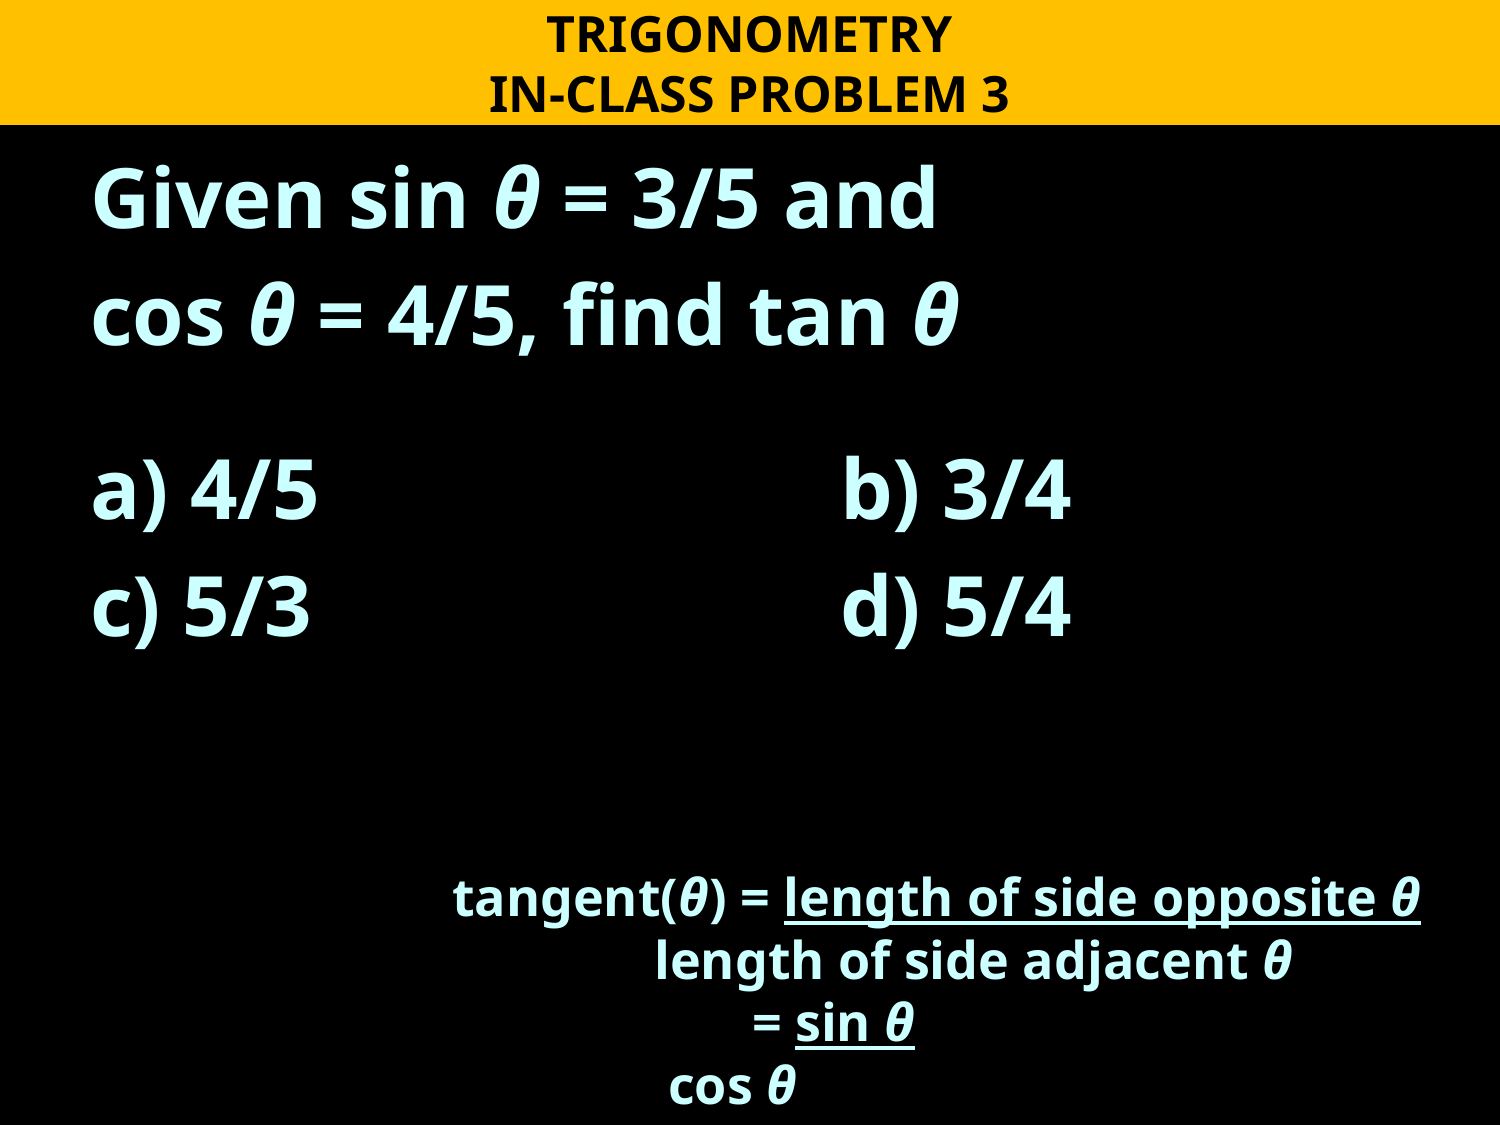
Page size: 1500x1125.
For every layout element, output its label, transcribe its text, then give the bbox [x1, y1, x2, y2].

list Given sin θ = 3/5 and cos θ = 4/5, find tan θ a) 4/5 b) 3/4 c) 5/3 d) 5/4 [75, 137, 1425, 1063]
text_box tangent(θ) = length of side opposite θ length of side adjacent θ = sin θ cos θ [437, 857, 1500, 1122]
text_box TRIGONOMETRY IN-CLASS PROBLEM 3 [0, 0, 1500, 125]
